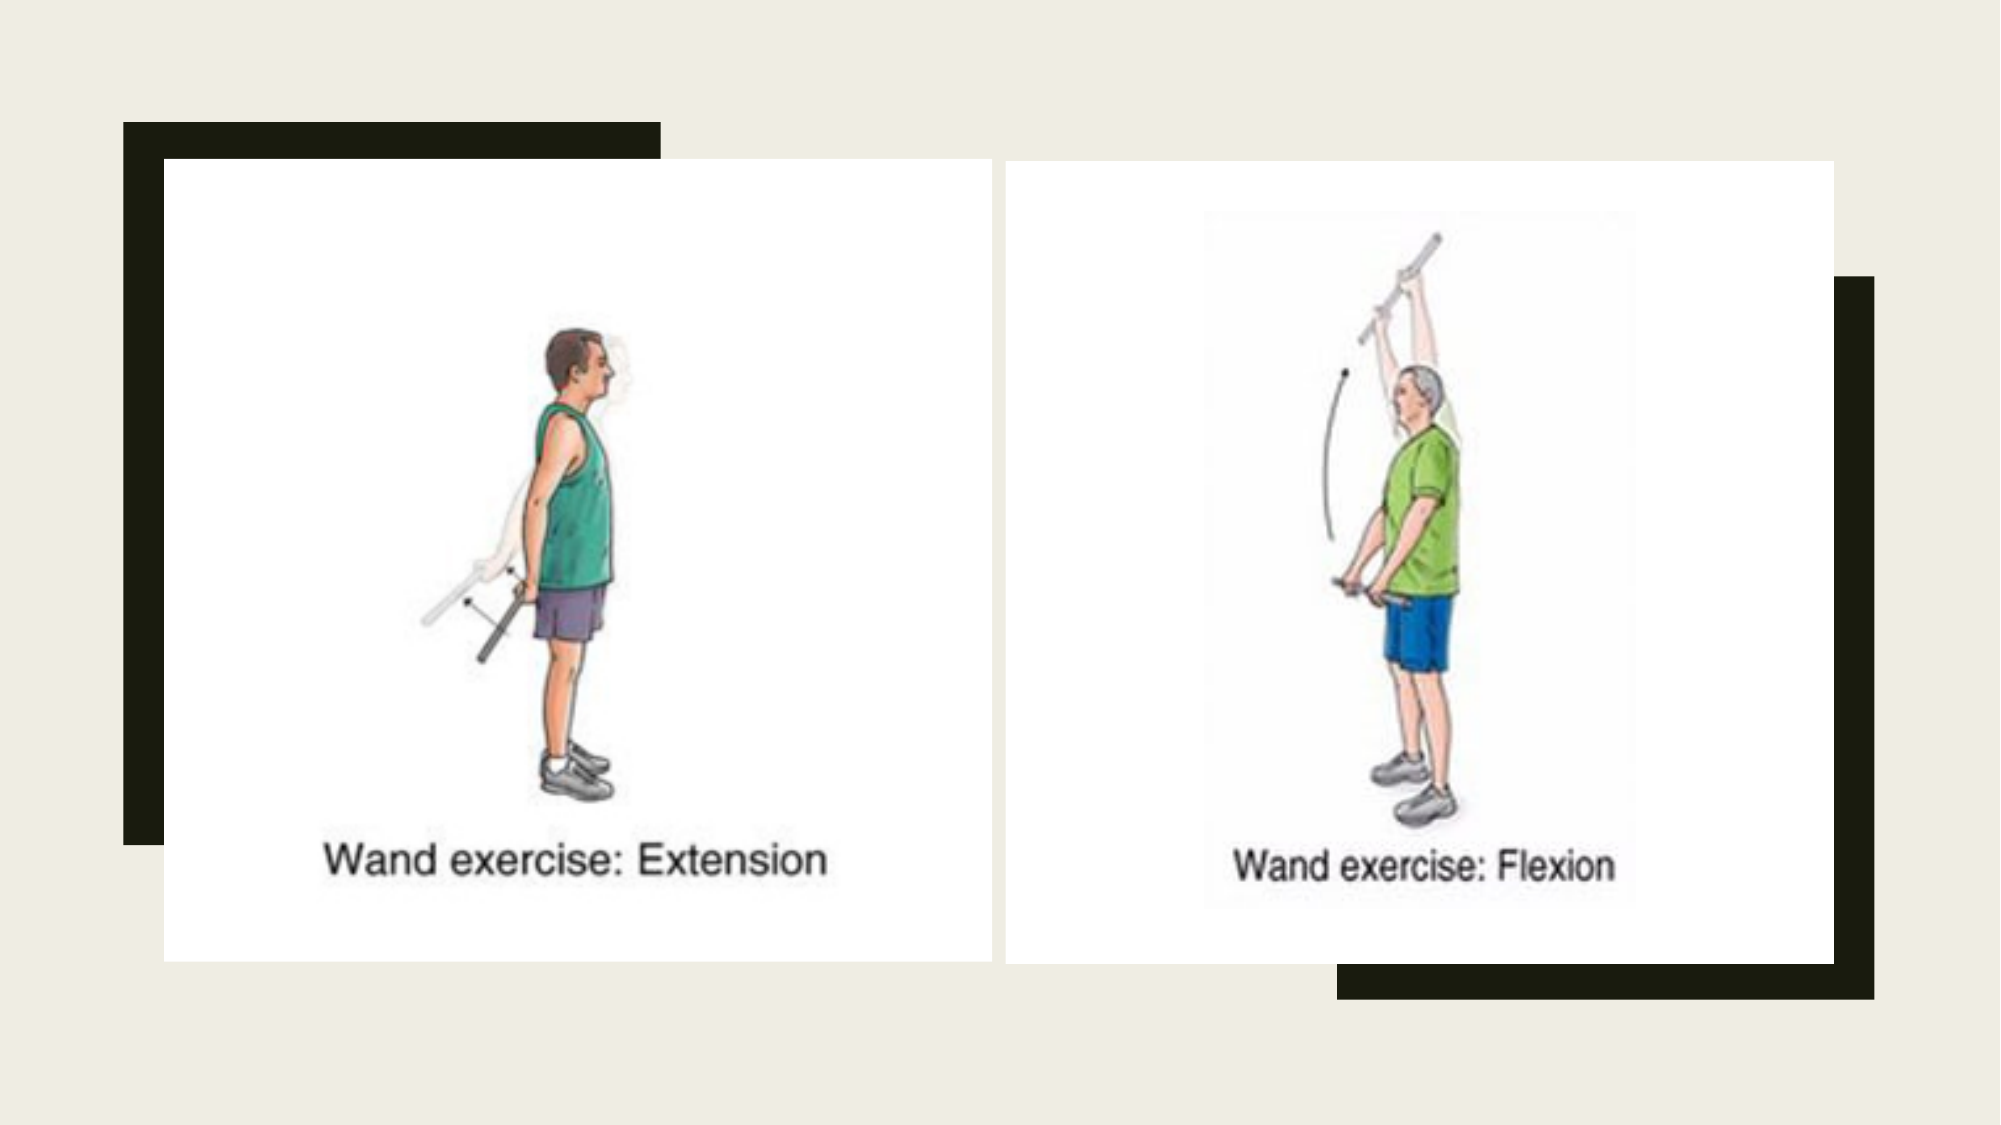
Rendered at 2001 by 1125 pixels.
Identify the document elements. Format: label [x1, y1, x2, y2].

text_box [0, 0, 2000, 1125]
text_box [123, 122, 1875, 1000]
picture [315, 211, 841, 909]
picture [1204, 211, 1636, 909]
